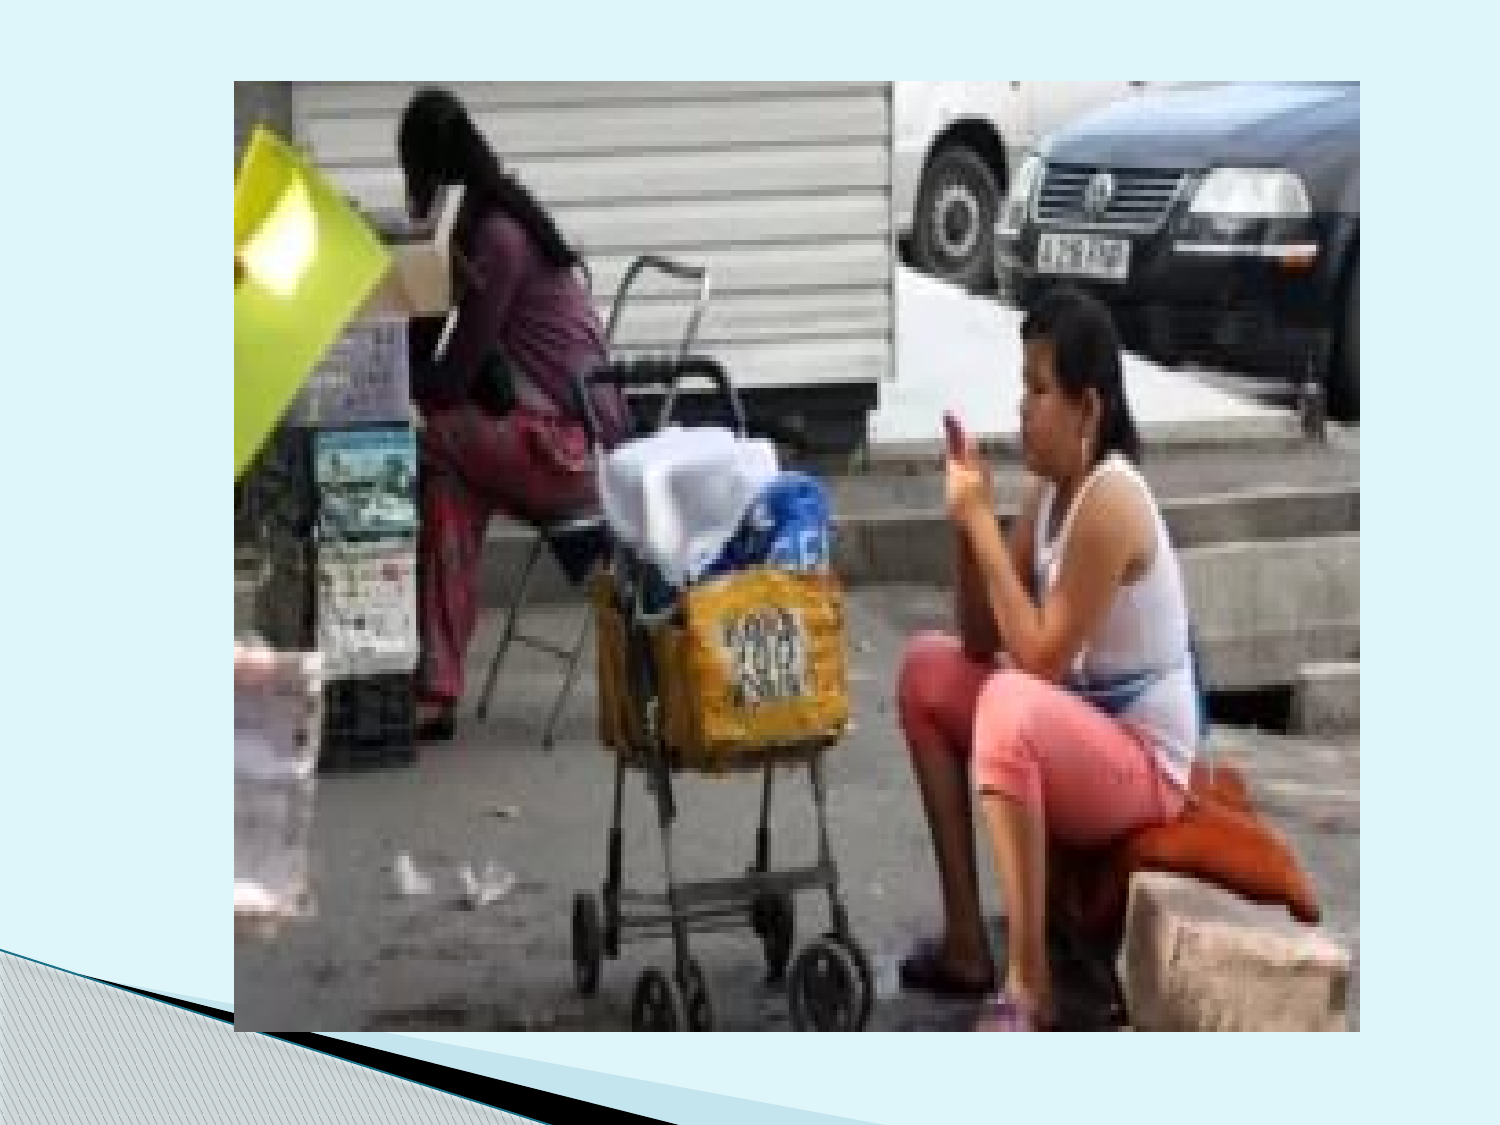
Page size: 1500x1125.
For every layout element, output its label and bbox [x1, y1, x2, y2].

list [234, 81, 1360, 1032]
